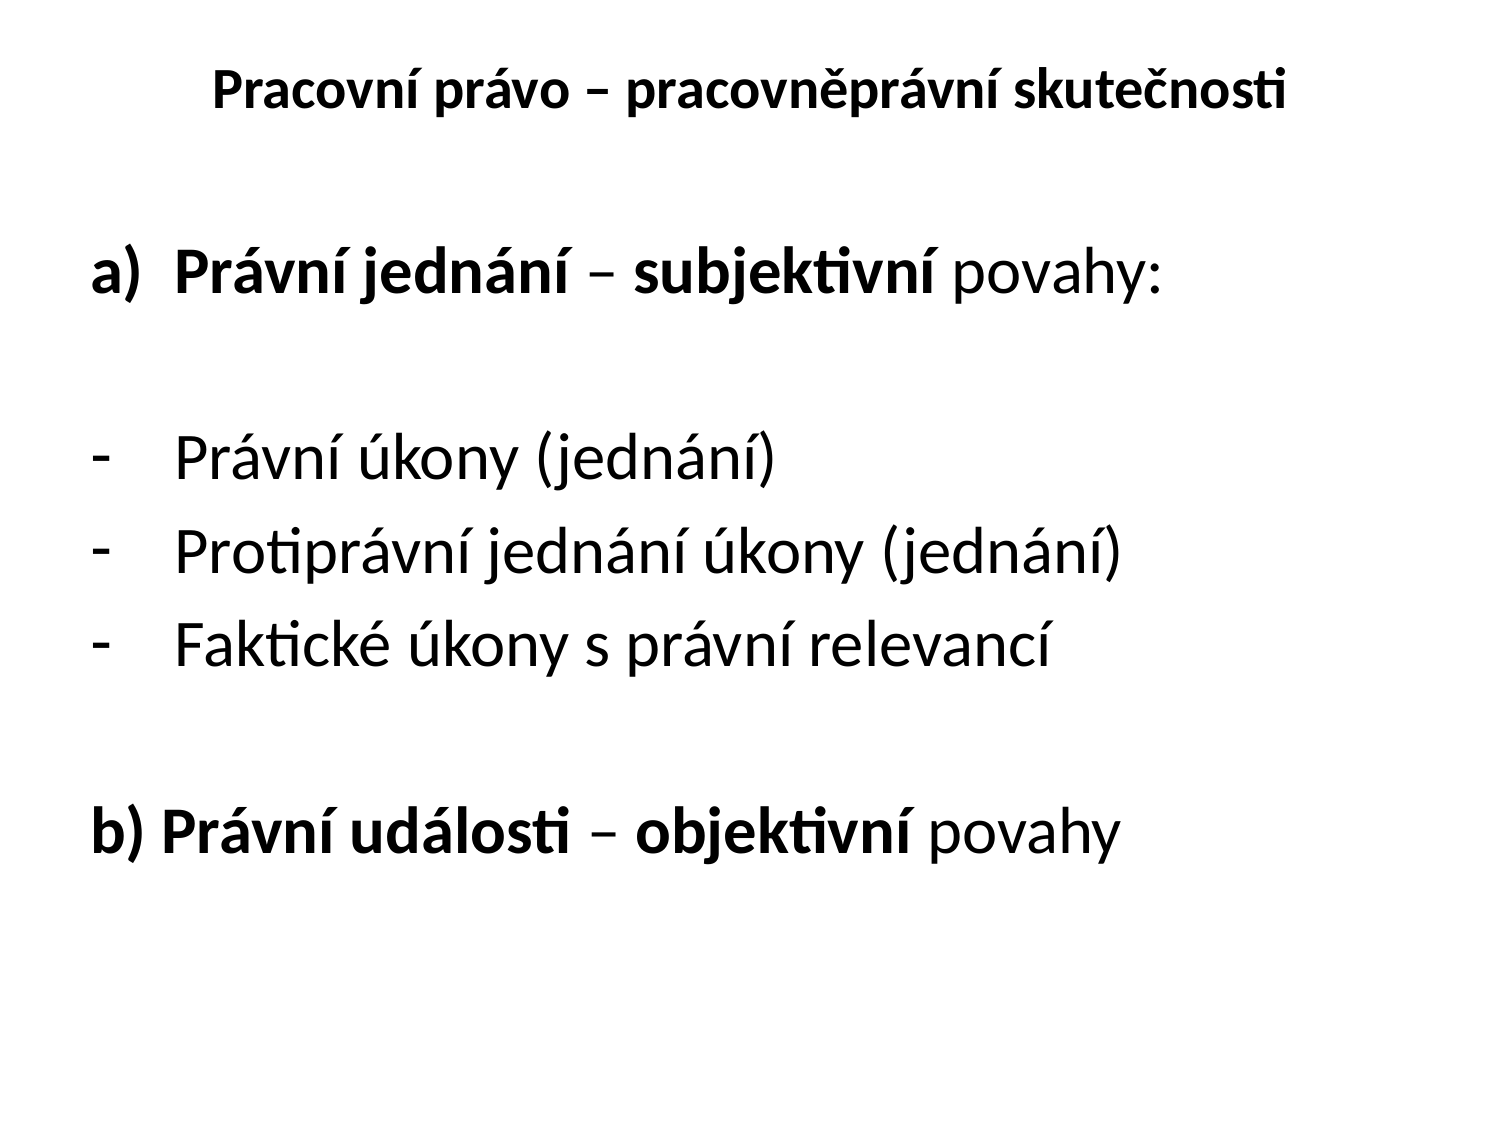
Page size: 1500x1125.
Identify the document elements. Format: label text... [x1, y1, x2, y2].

title Pracovní právo – pracovněprávní skutečnosti [75, 45, 1425, 125]
list Právní jednání – subjektivní povahy: Právní úkony (jednání) Protiprávní jednání úkony (jednání) Faktické úkony s právní relevancí b) Právní události – objektivní povahy [75, 125, 1425, 1059]
